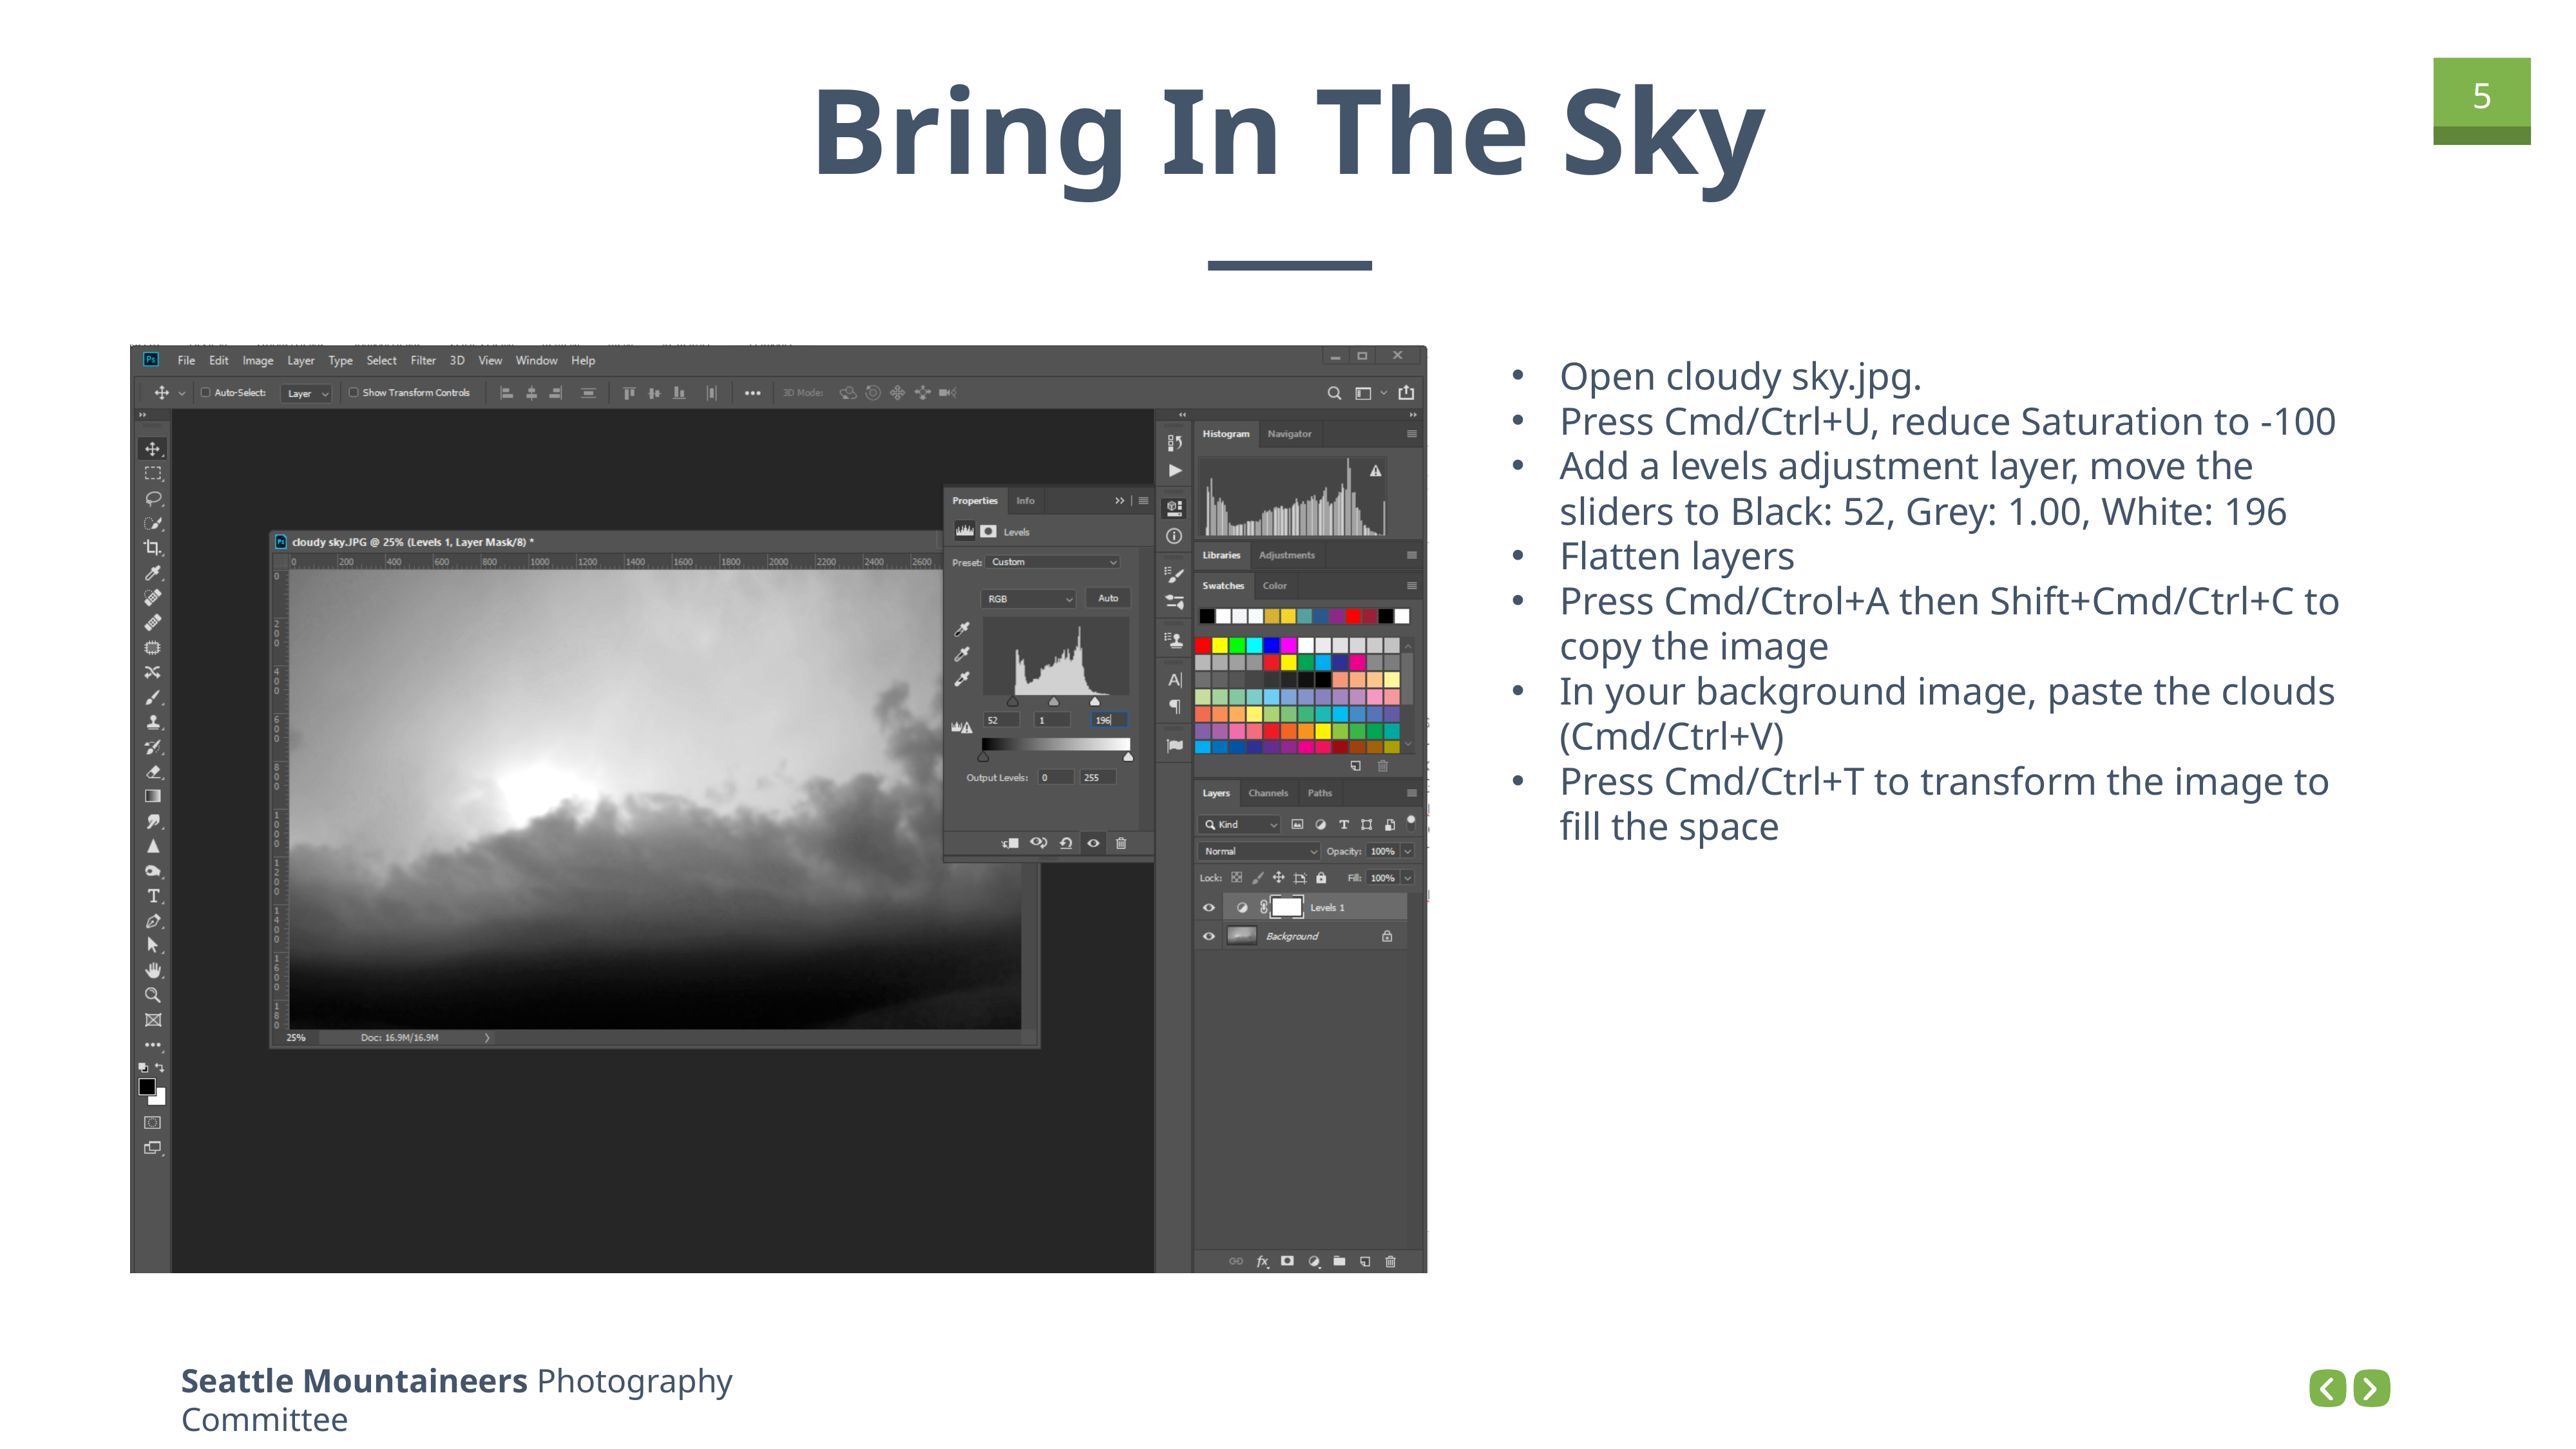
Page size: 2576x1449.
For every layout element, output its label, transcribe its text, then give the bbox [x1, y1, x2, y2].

picture [130, 345, 1429, 1273]
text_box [609, 51, 1967, 271]
text_box Open cloudy sky.jpg. Press Cmd/Ctrl+U, reduce Saturation to -100 Add a levels adjustment layer, move the sliders to Black: 52, Grey: 1.00, White: 196 Flatten layers Press Cmd/Ctrol+A then Shift+Cmd/Ctrl+C to copy the image In your background image, paste the clouds (Cmd/Ctrl+V) Press Cmd/Ctrl+T to transform the image to fill the space [1485, 339, 2389, 1279]
